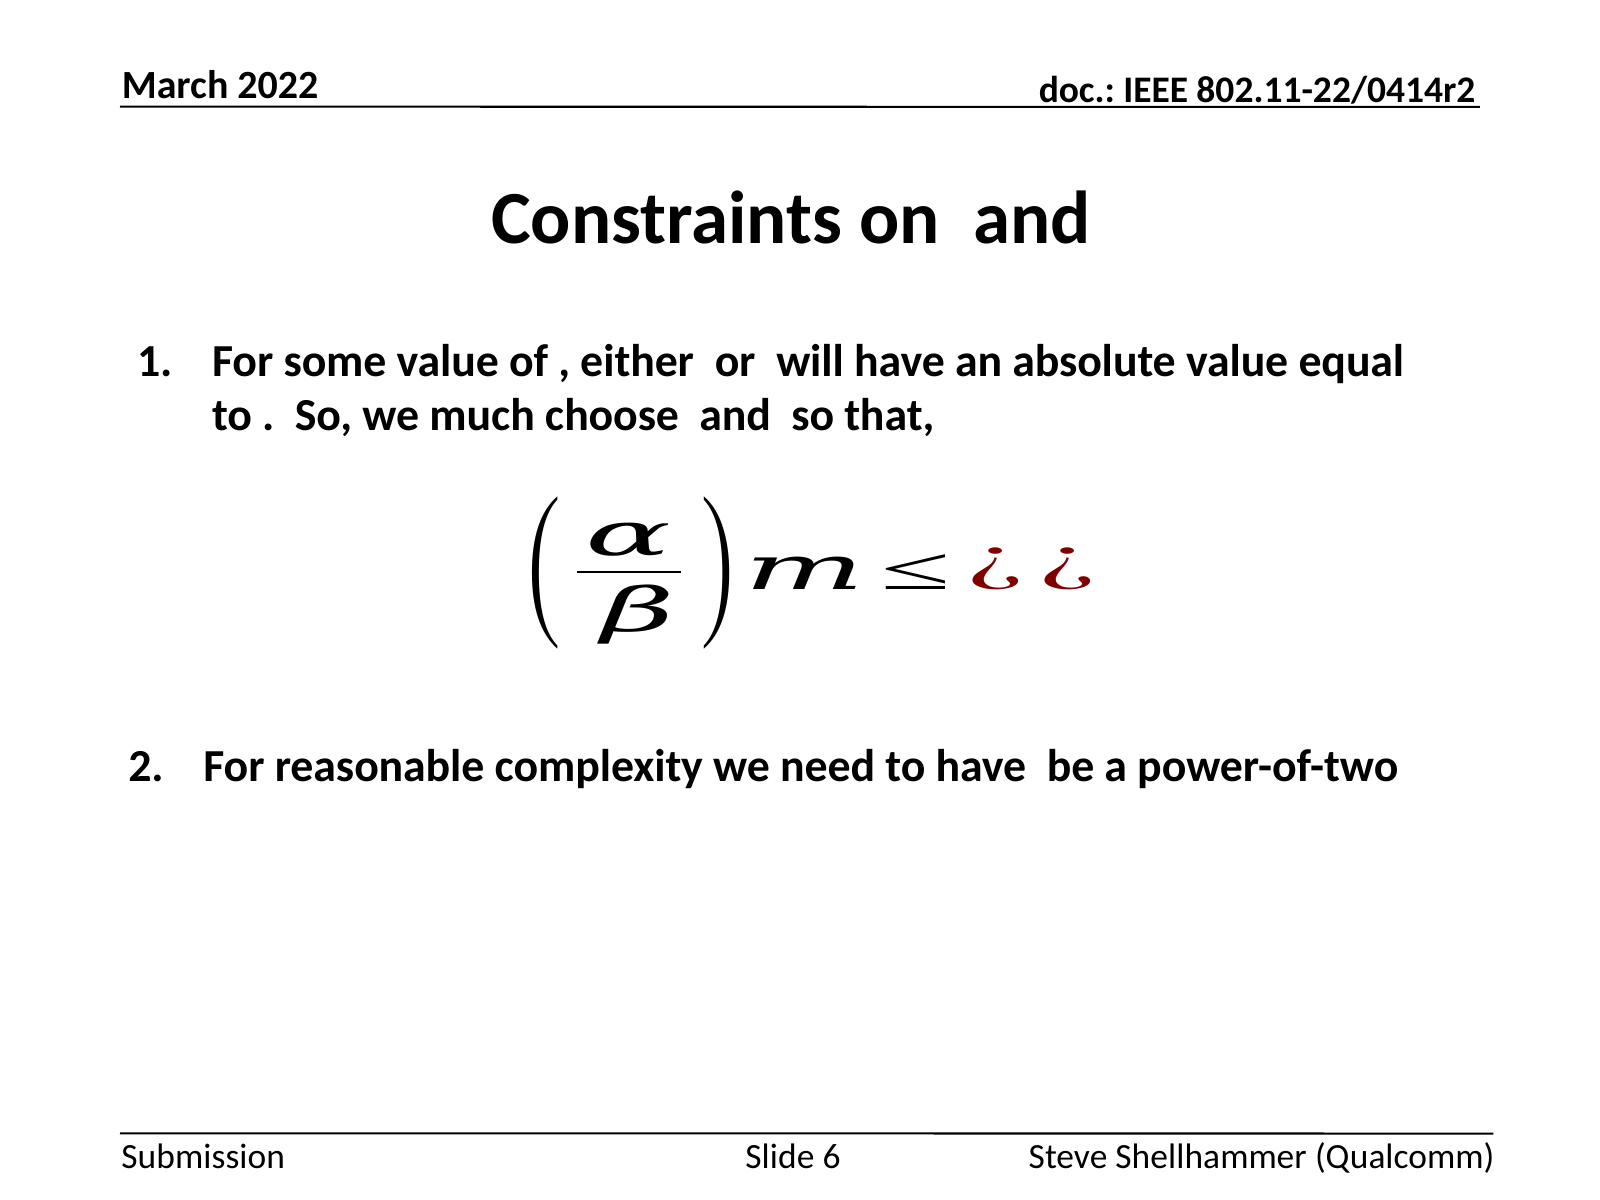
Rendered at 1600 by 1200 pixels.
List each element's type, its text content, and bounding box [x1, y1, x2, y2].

footer Steve Shellhammer (Qualcomm) [937, 1132, 1495, 1174]
slide_number Slide 6 [733, 1132, 854, 1197]
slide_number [121, 58, 451, 107]
